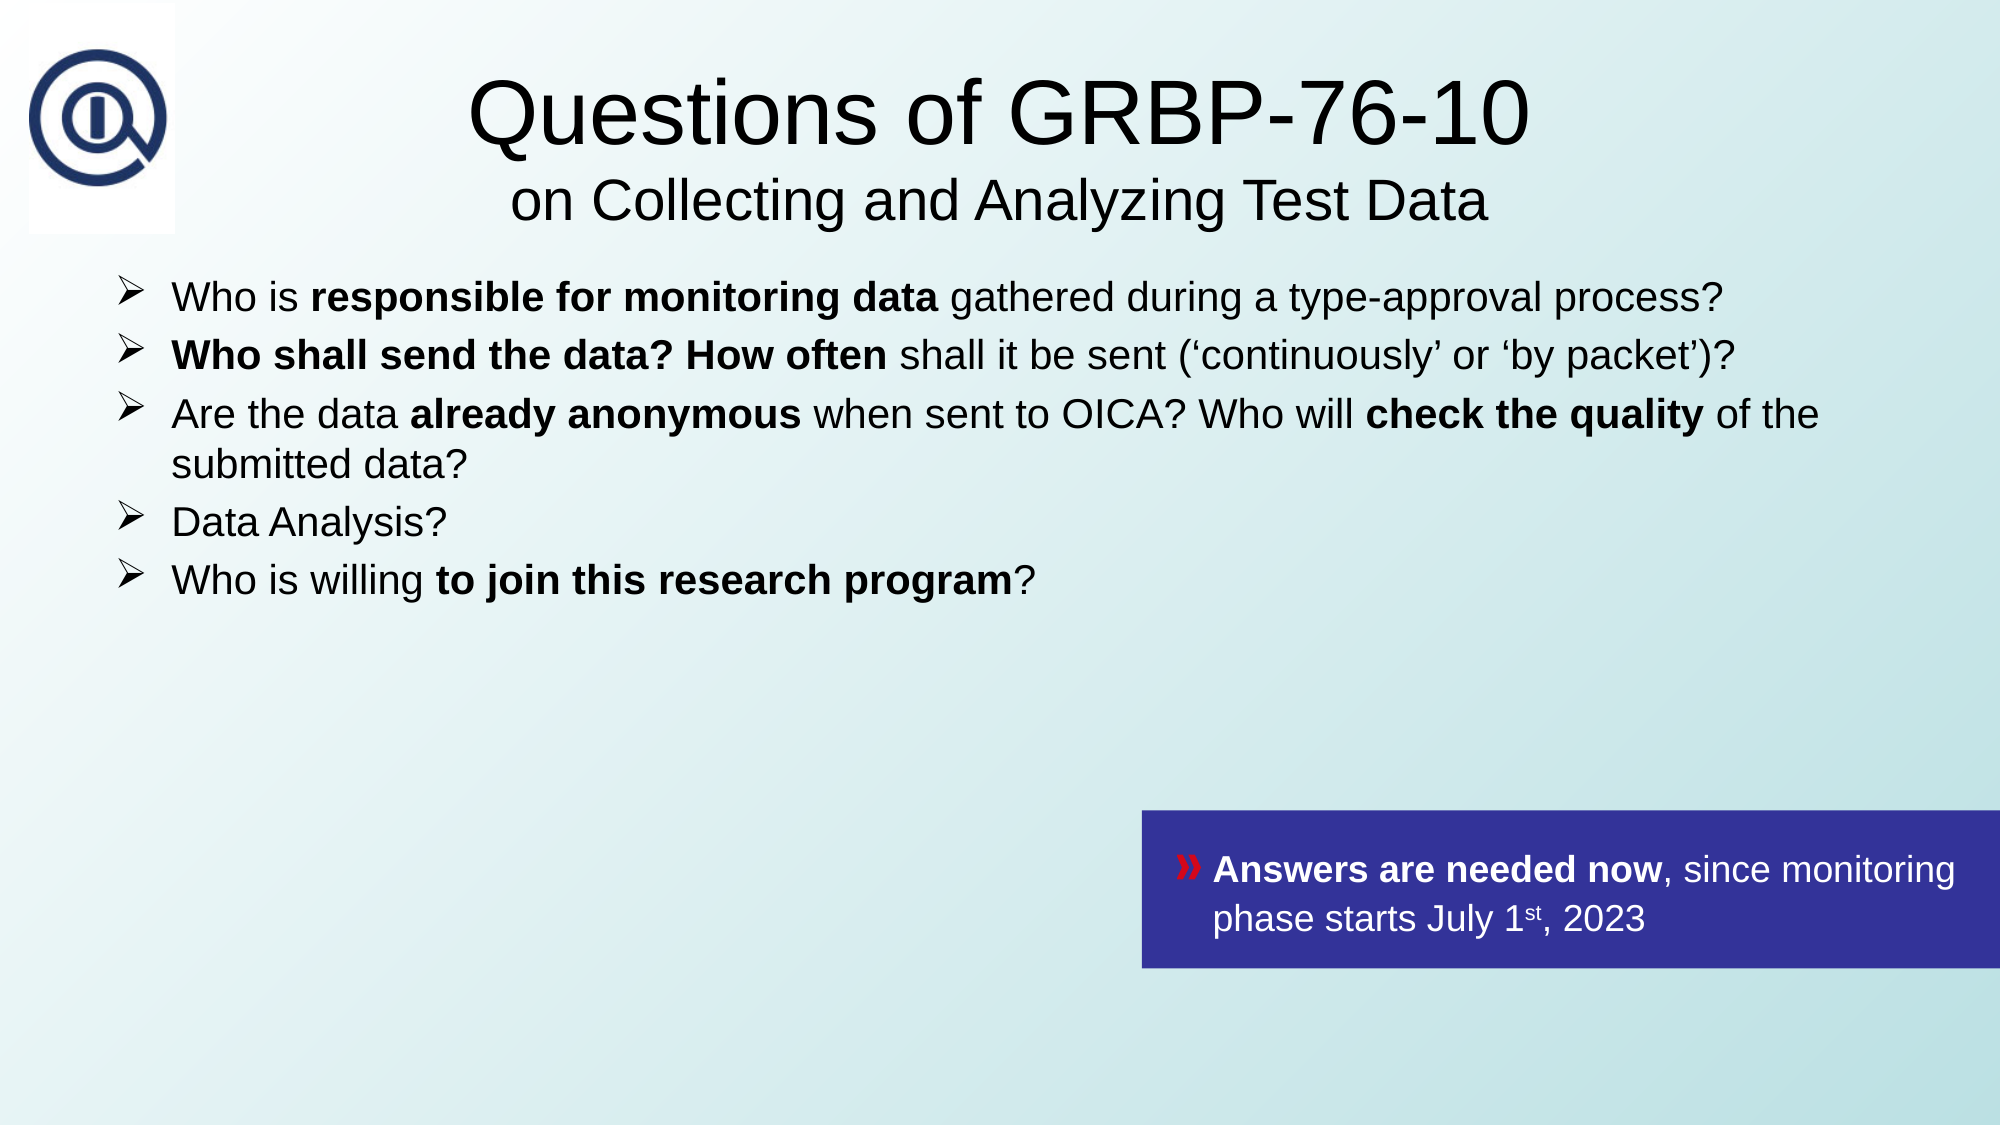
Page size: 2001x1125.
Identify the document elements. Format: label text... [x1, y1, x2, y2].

text_box Answers are needed now, since monitoring phase starts July 1st, 2023 [1141, 810, 2000, 969]
list Who is responsible for monitoring data gathered during a type-approval process? Who shall send the data? How often shall it be sent (‘continuously’ or ‘by packet’)? Are the data already anonymous when sent to OICA? Who will check the quality of the submitted data? Data Analysis? Who is willing to join this research program? [99, 262, 1901, 1006]
title Questions of GRBP-76-10 on Collecting and Analyzing Test Data [99, 45, 1900, 233]
picture [29, 3, 175, 234]
